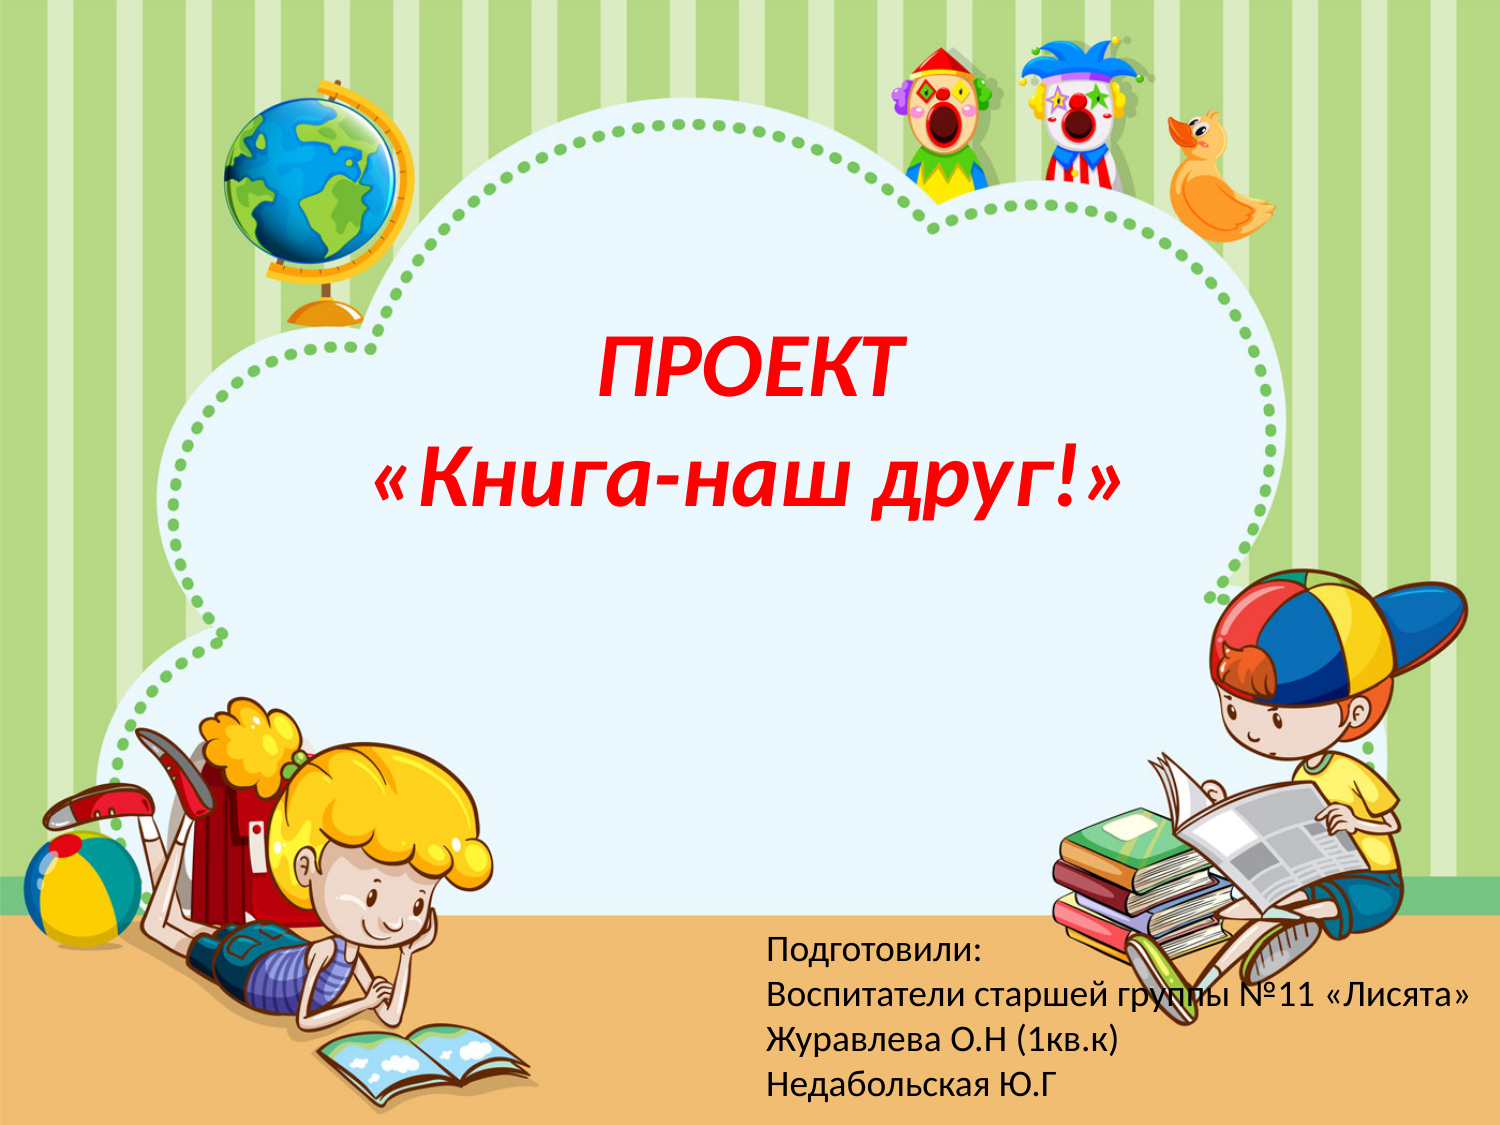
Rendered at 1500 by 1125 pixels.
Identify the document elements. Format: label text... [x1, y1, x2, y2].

text_box Подготовили: Воспитатели старшей группы №11 «Лисята» Журавлева О.Н (1кв.к) Недабольская Ю.Г [751, 916, 1488, 1112]
title ПРОЕКТ «Книга-наш друг!» [183, 149, 1317, 681]
picture [0, 0, 1500, 1125]
